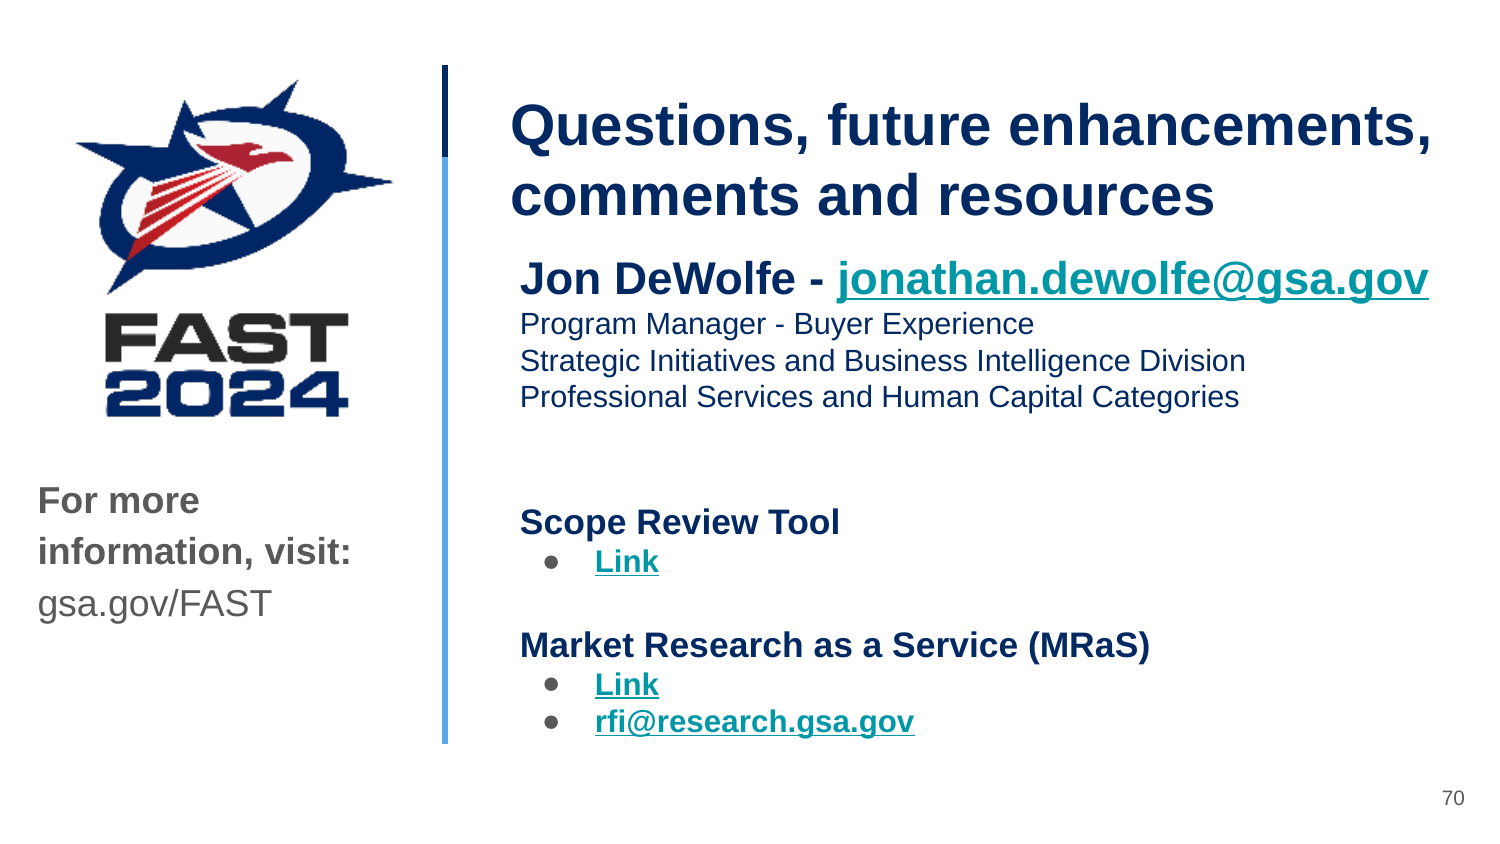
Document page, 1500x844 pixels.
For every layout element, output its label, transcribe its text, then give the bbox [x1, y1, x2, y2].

title Questions, future enhancements, comments and resources [495, 72, 1468, 297]
list For more information, visit: gsa.gov/FAST [22, 454, 416, 765]
slide_number 70 [1389, 764, 1480, 830]
list Jon DeWolfe - jonathan.dewolfe@gsa.gov Program Manager - Buyer Experience Strategic Initiatives and Business Intelligence Division Professional Services and Human Capital Categories Scope Review Tool Link Market Research as a Service (MRaS) Link rfi@research.gsa.gov [519, 249, 1493, 761]
picture [0, 0, 483, 525]
